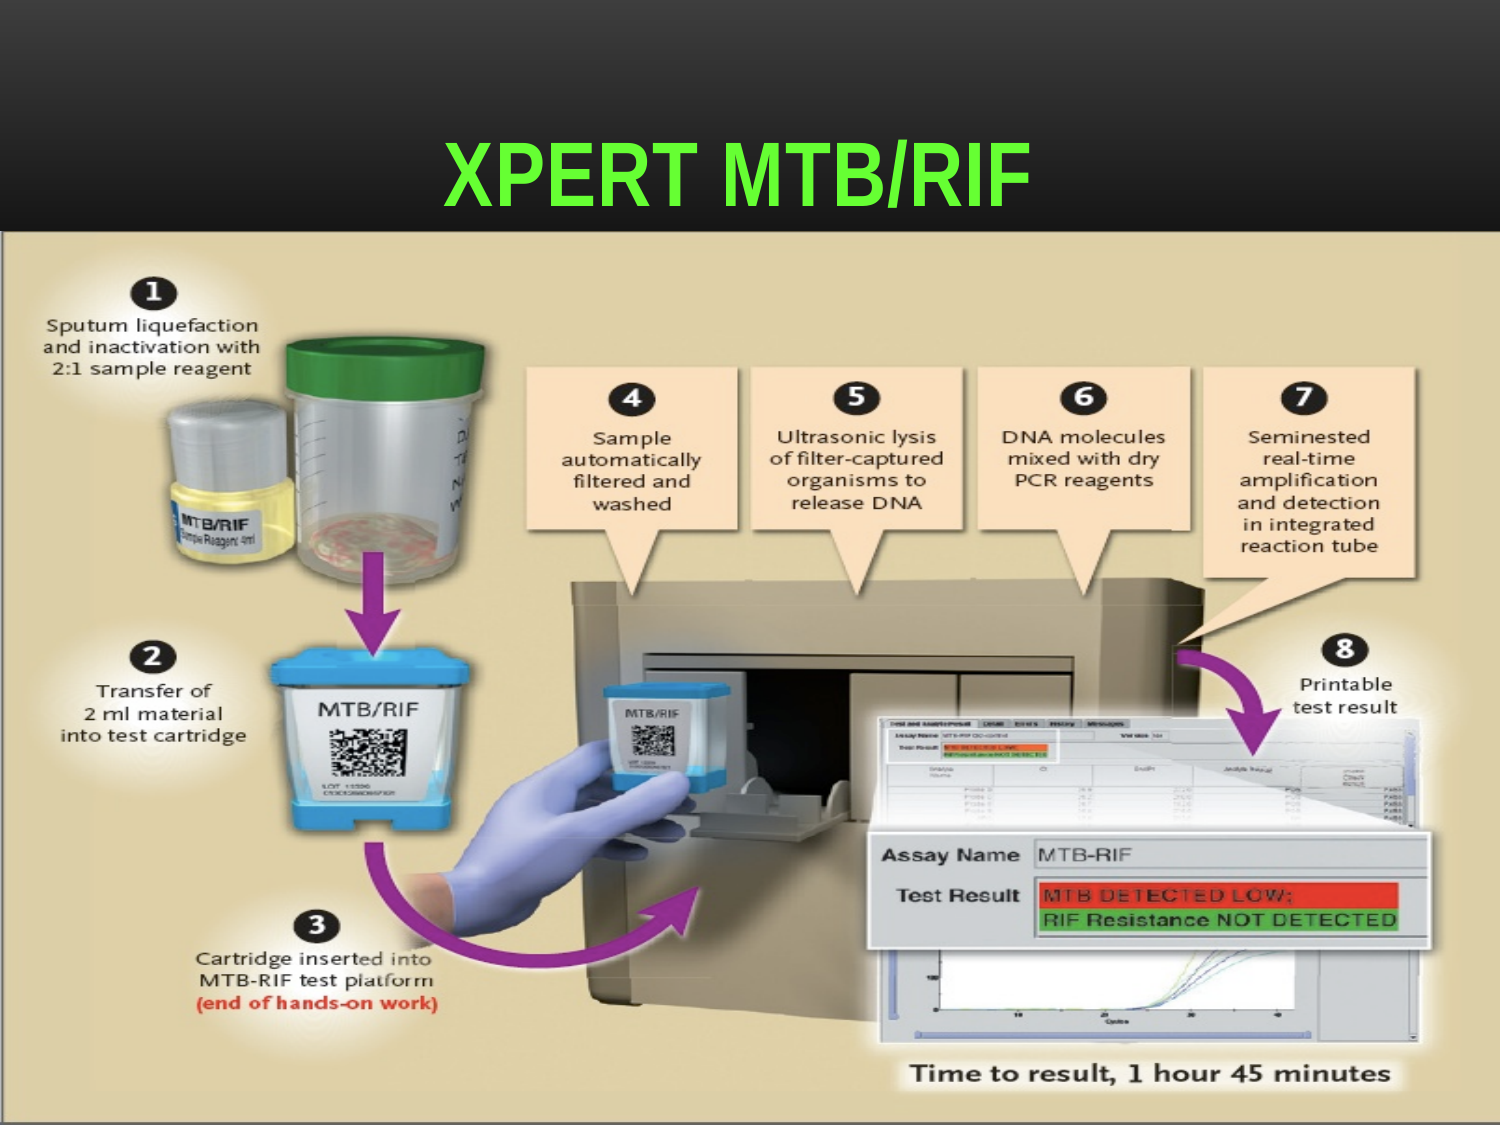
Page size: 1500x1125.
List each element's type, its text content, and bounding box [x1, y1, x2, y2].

picture [0, 0, 1500, 1125]
title Xpert MTB/RIF [99, 45, 1400, 231]
